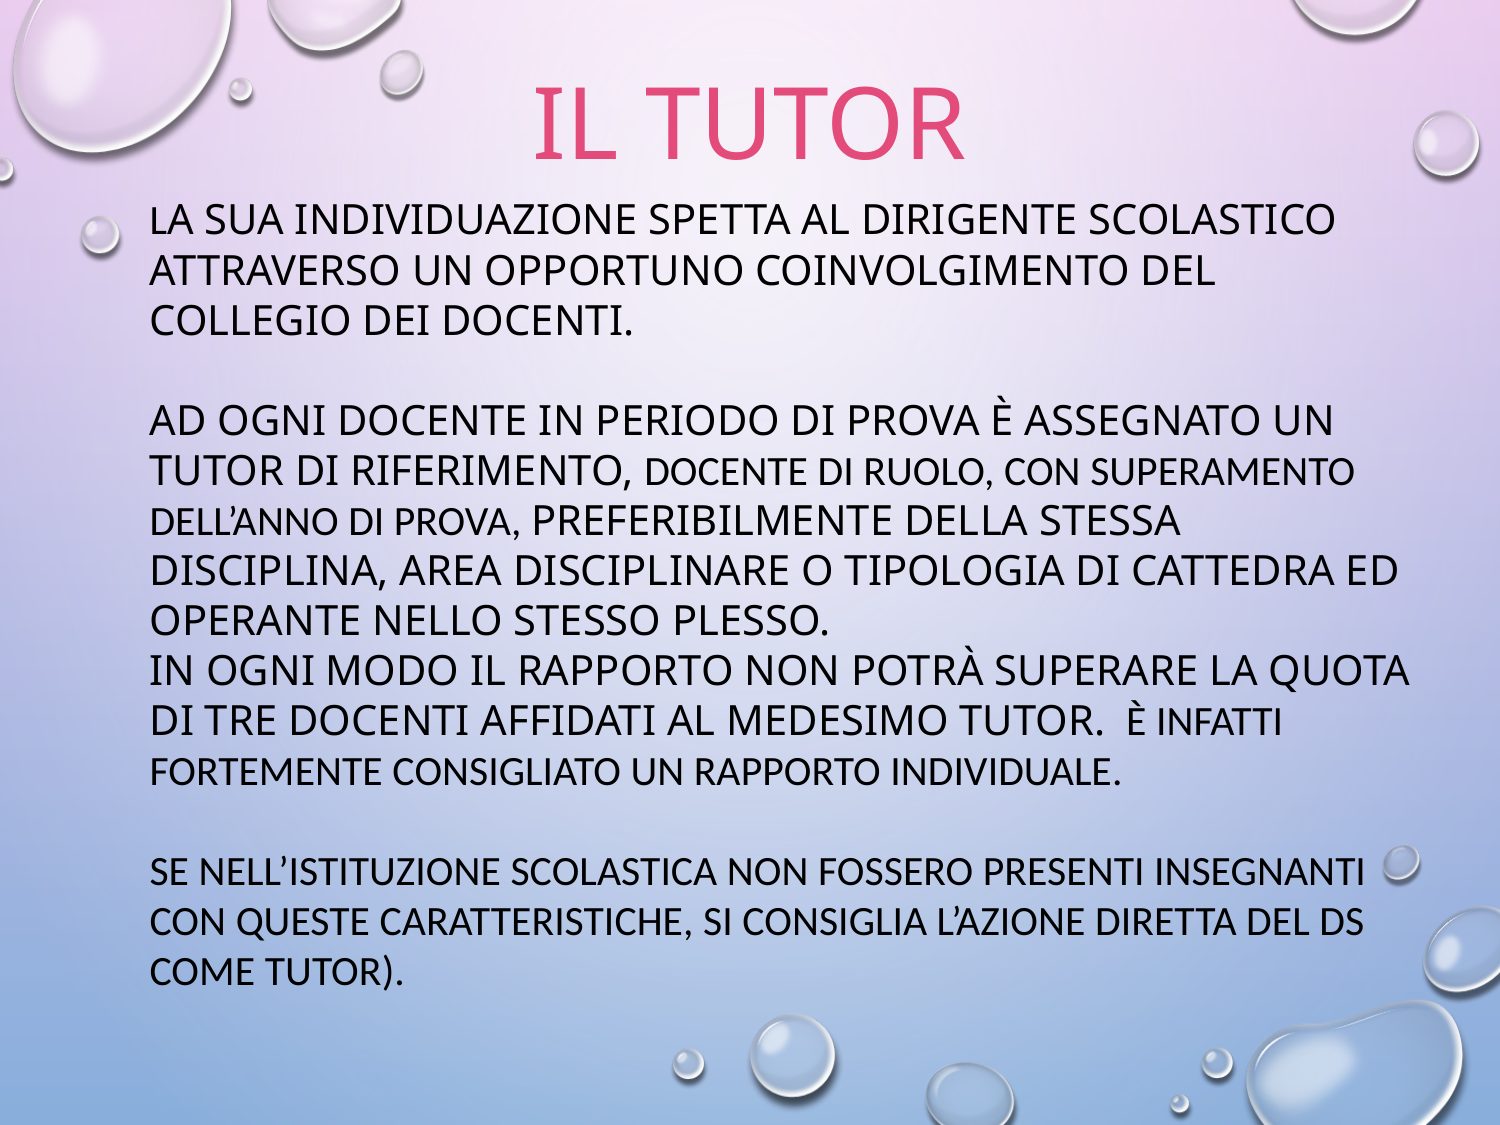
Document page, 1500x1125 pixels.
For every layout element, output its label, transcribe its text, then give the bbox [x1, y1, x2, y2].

title IL TUTOR [112, 25, 1388, 230]
text_box LA SUA INDIVIDUAZIONE SPETTA AL DIRIGENTE SCOLASTICO ATTRAVERSO UN OPPORTUNO COINVOLGIMENTO DEL COLLEGIO DEI DOCENTI. AD OGNI DOCENTE IN PERIODO DI PROVA È ASSEGNATO UN TUTOR DI RIFERIMENTO, DOCENTE DI RUOLO, CON SUPERAMENTO DELL’ANNO DI PROVA, PREFERIBILMENTE DELLA STESSA DISCIPLINA, AREA DISCIPLINARE O TIPOLOGIA DI CATTEDRA ED OPERANTE NELLO STESSO PLESSO. IN OGNI MODO IL RAPPORTO NON POTRÀ SUPERARE LA QUOTA DI TRE DOCENTI AFFIDATI AL MEDESIMO TUTOR. È INFATTI FORTEMENTE CONSIGLIATO UN RAPPORTO INDIVIDUALE. SE NELL’ISTITUZIONE SCOLASTICA NON FOSSERO PRESENTI INSEGNANTI CON QUESTE CARATTERISTICHE, SI CONSIGLIA L’AZIONE DIRETTA DEL DS COME TUTOR). [134, 186, 1430, 1102]
picture [0, 0, 1500, 1125]
